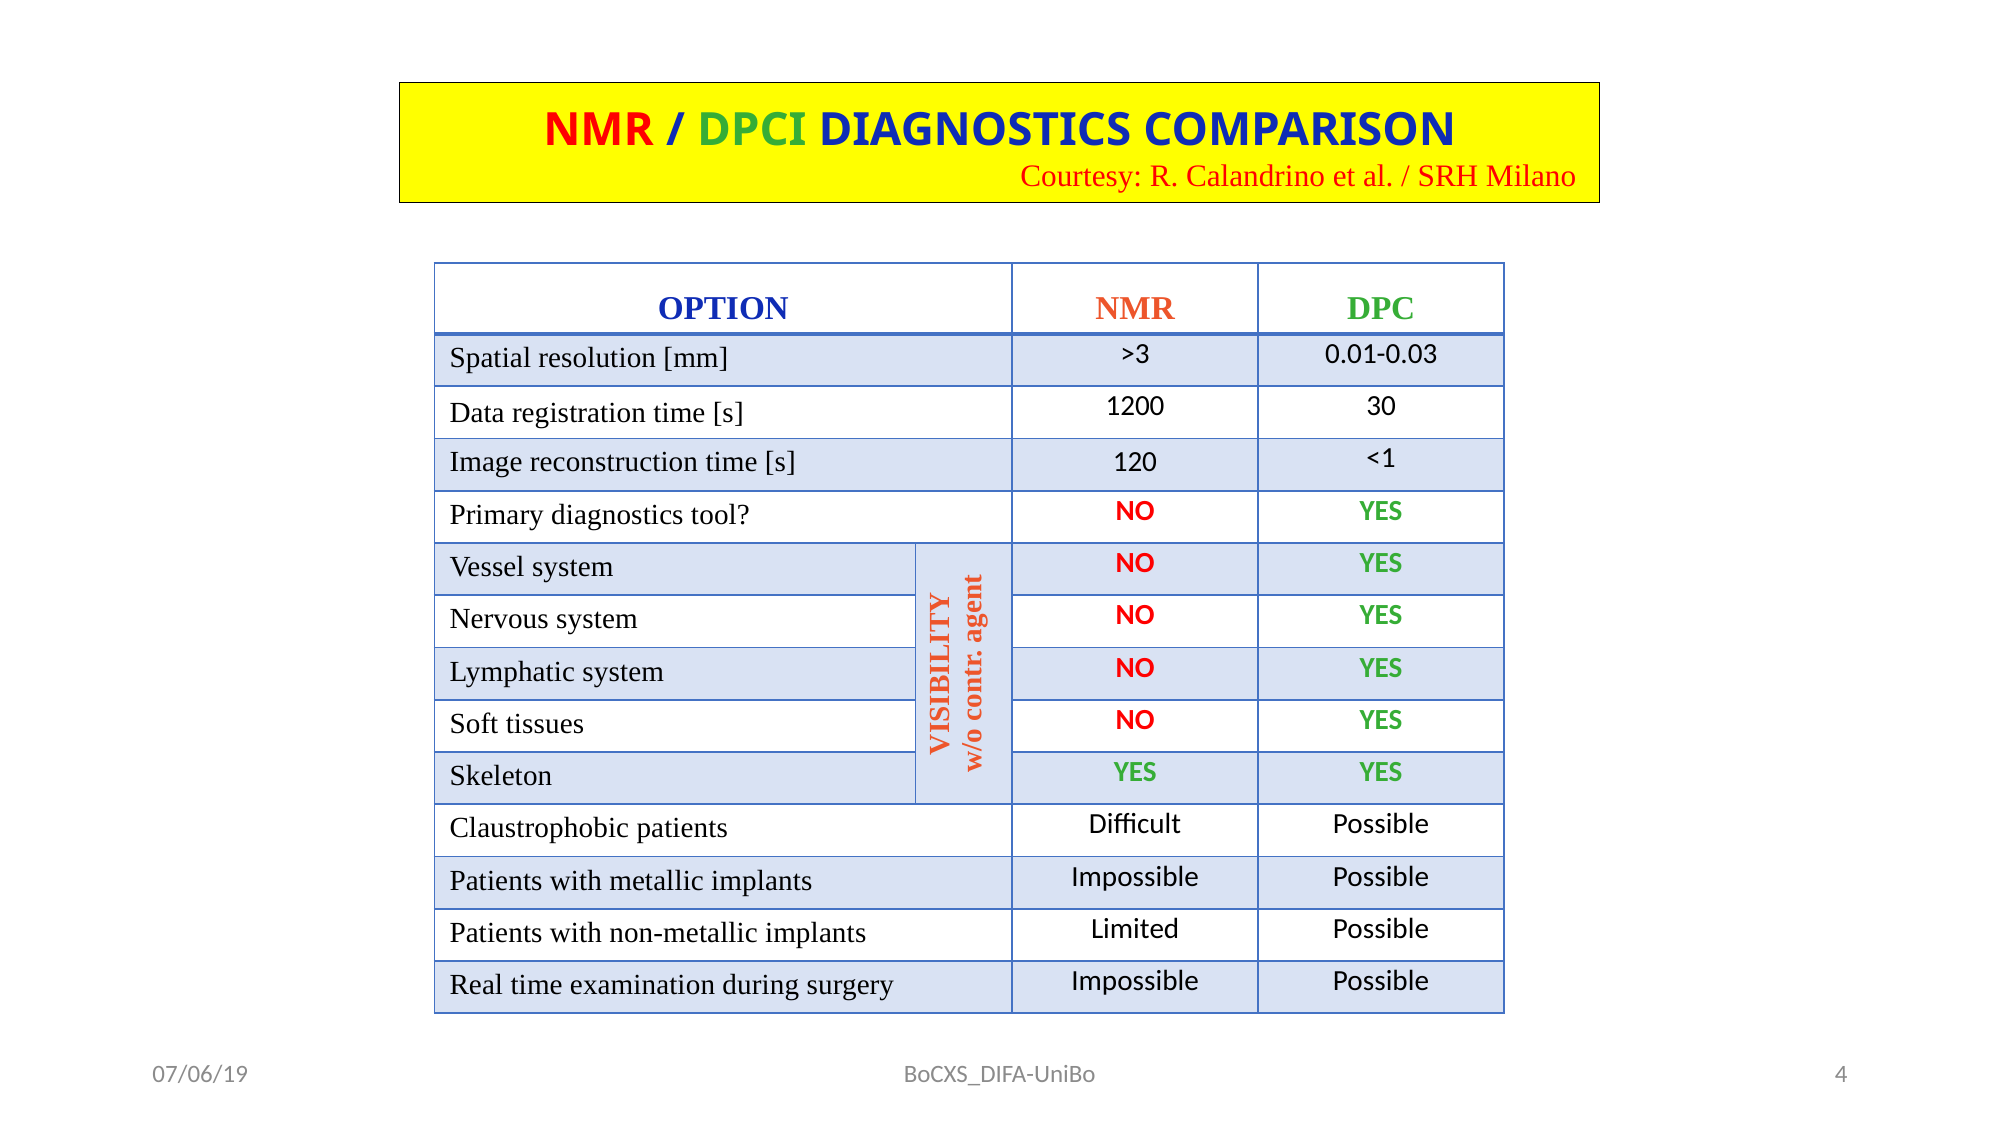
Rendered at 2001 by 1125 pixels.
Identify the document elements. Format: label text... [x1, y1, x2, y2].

table_cell YES [1013, 753, 1257, 803]
table_cell NO [1013, 701, 1257, 751]
table_cell YES [1259, 753, 1503, 803]
table_cell Difficult [1013, 805, 1257, 856]
text_box NMR / DPCI DIAGNOSTICS COMPARISON Courtesy: R. Calandrino et al. / SRH Milano [399, 82, 1600, 203]
table_cell YES [1259, 648, 1503, 699]
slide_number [137, 1042, 588, 1103]
table_cell Real time examination during surgery [435, 962, 1011, 1012]
table_cell NO [1013, 648, 1257, 699]
table_cell Spatial resolution [mm] [435, 336, 1011, 385]
table_cell Patients with non-metallic implants [435, 910, 1011, 960]
table_cell Claustrophobic patients [435, 805, 1011, 856]
table_cell Possible [1259, 805, 1503, 856]
table_cell NO [1013, 544, 1257, 594]
table_cell Nervous system [435, 596, 915, 647]
table_cell YES [1259, 701, 1503, 751]
table_cell Possible [1259, 962, 1503, 1012]
table_cell NO [1013, 492, 1257, 542]
table_cell Possible [1259, 910, 1503, 960]
table_cell Impossible [1013, 857, 1257, 908]
table_header NMR [1013, 264, 1257, 332]
table_cell 120 [1013, 439, 1257, 490]
table_cell Vessel system [435, 544, 915, 594]
table_cell YES [1259, 544, 1503, 594]
table_header OPTION [435, 264, 1011, 332]
table_cell Image reconstruction time [s] [435, 439, 1011, 490]
table_cell Limited [1013, 910, 1257, 960]
slide_number 4 [1412, 1042, 1863, 1103]
table_cell NO [1013, 596, 1257, 647]
footer BoCXS_DIFA-UniBo [662, 1042, 1338, 1103]
table_cell Patients with metallic implants [435, 857, 1011, 908]
table_cell 1200 [1013, 387, 1257, 438]
table_cell 0.01-0.03 [1259, 336, 1503, 385]
table_cell Lymphatic system [435, 648, 915, 699]
table_cell Soft tissues [435, 701, 915, 751]
table_header DPC [1259, 264, 1503, 332]
table_cell Data registration time [s] [435, 387, 1011, 438]
table_cell Skeleton [435, 753, 915, 803]
table_cell Possible [1259, 857, 1503, 908]
table_cell VISIBILITY w/o contr. agent [916, 544, 1011, 803]
table_cell <1 [1259, 439, 1503, 490]
table_cell Impossible [1013, 962, 1257, 1012]
table_cell Primary diagnostics tool? [435, 492, 1011, 542]
table_cell YES [1259, 596, 1503, 647]
table_cell 30 [1259, 387, 1503, 438]
table_cell >3 [1013, 336, 1257, 385]
table_cell YES [1259, 492, 1503, 542]
